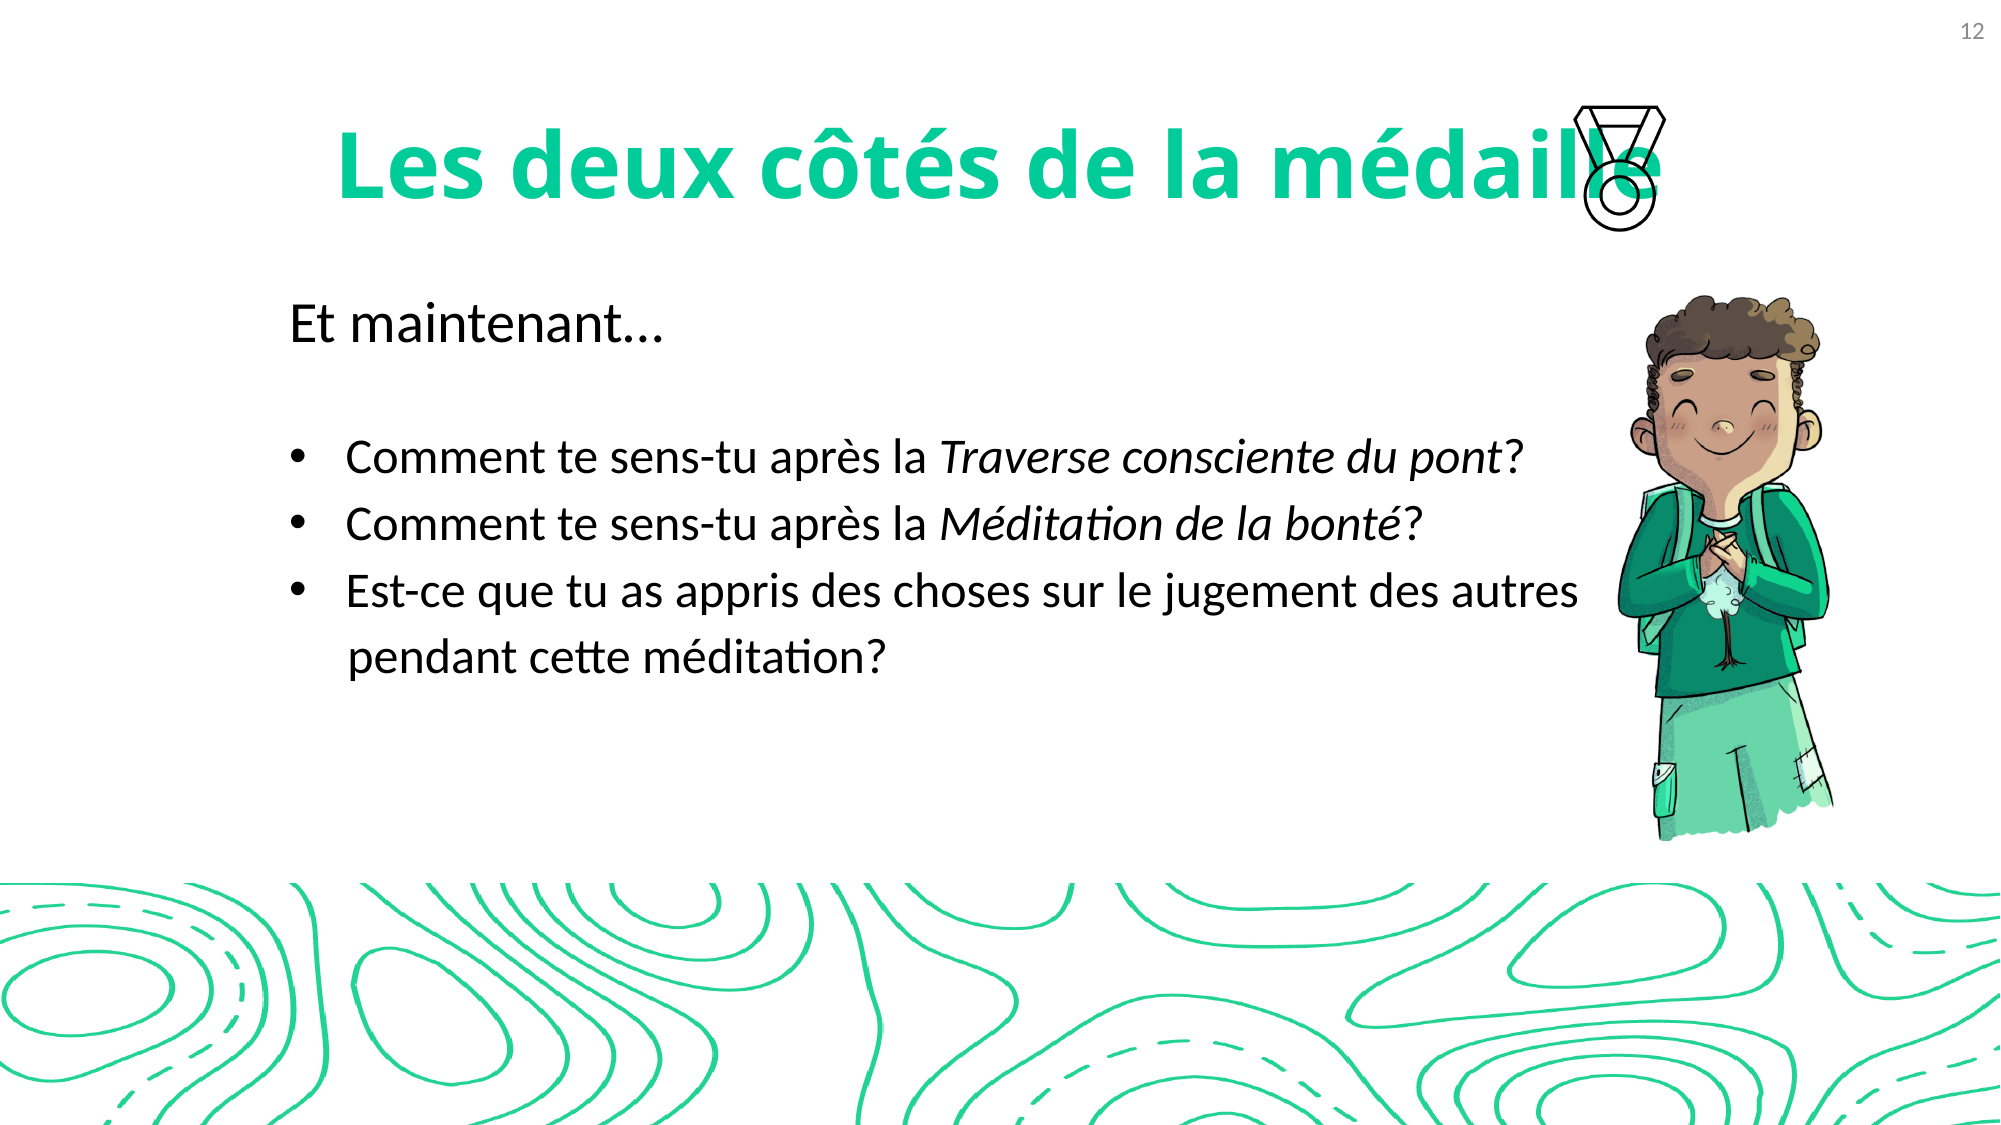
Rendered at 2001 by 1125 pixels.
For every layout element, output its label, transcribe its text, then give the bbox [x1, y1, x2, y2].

picture [1617, 294, 1834, 841]
title Les deux côtés de la médaille [137, 59, 1863, 278]
picture [1544, 93, 1695, 244]
picture [0, 883, 2000, 1125]
slide_number 12 [1550, 0, 2000, 60]
list Et maintenant… Comment te sens-tu après la Traverse consciente du pont? Comment te sens-tu après la Méditation de la bonté? Est-ce que tu as appris des choses sur le jugement des autres pendant cette méditation? [274, 284, 1863, 841]
